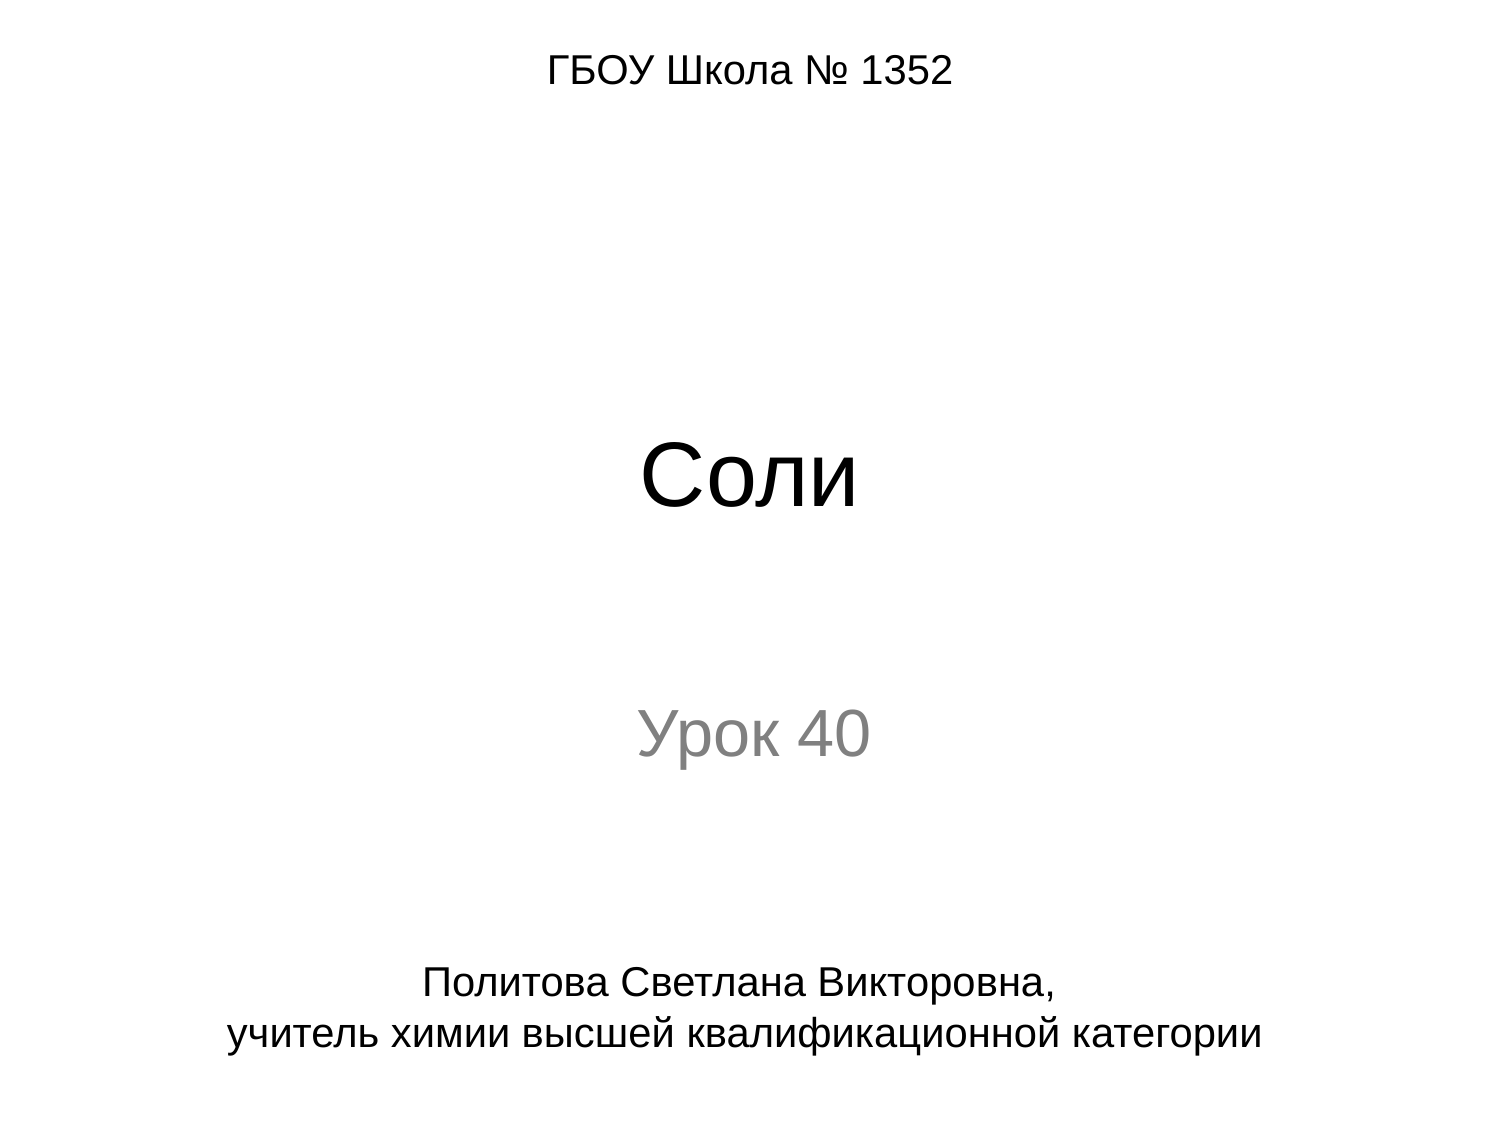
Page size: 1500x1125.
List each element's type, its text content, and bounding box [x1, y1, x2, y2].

text_box ГБОУ Школа № 1352 [275, 35, 1225, 100]
title Cоли [112, 349, 1388, 591]
text_box Урок 40 [117, 609, 1393, 851]
text_box Политова Светлана Викторовна, учитель химии высшей квалификационной категории [38, 937, 1462, 1063]
